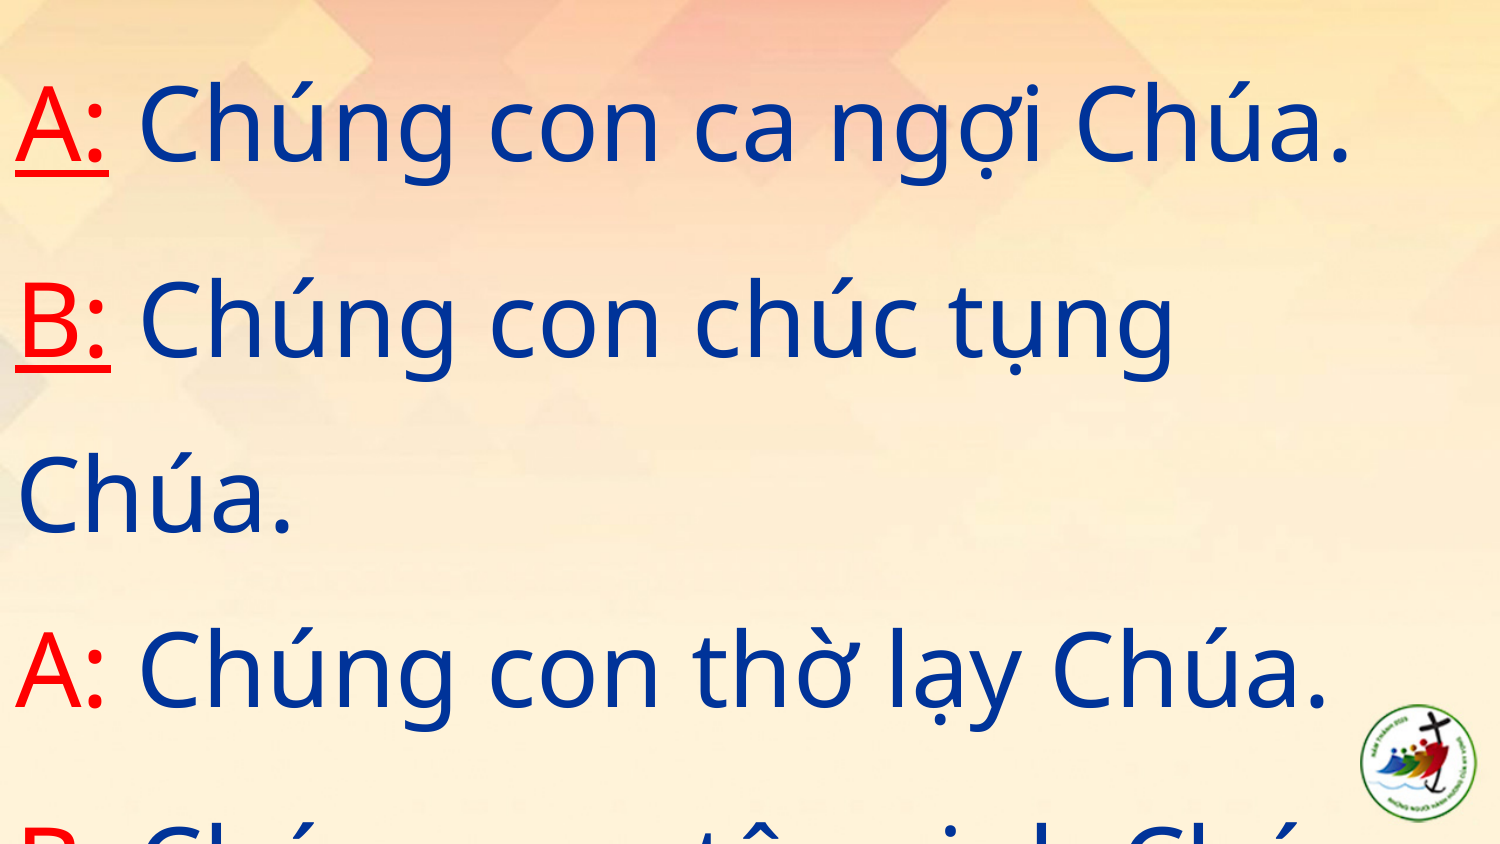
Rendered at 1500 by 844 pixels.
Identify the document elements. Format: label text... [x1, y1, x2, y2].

subtitle A: Chúng con ca ngợi Chúa. B: Chúng con chúc tụng Chúa. A: Chúng con thờ lạy Chúa. B: Chúng con tôn vinh Chúa. [0, 0, 1500, 844]
